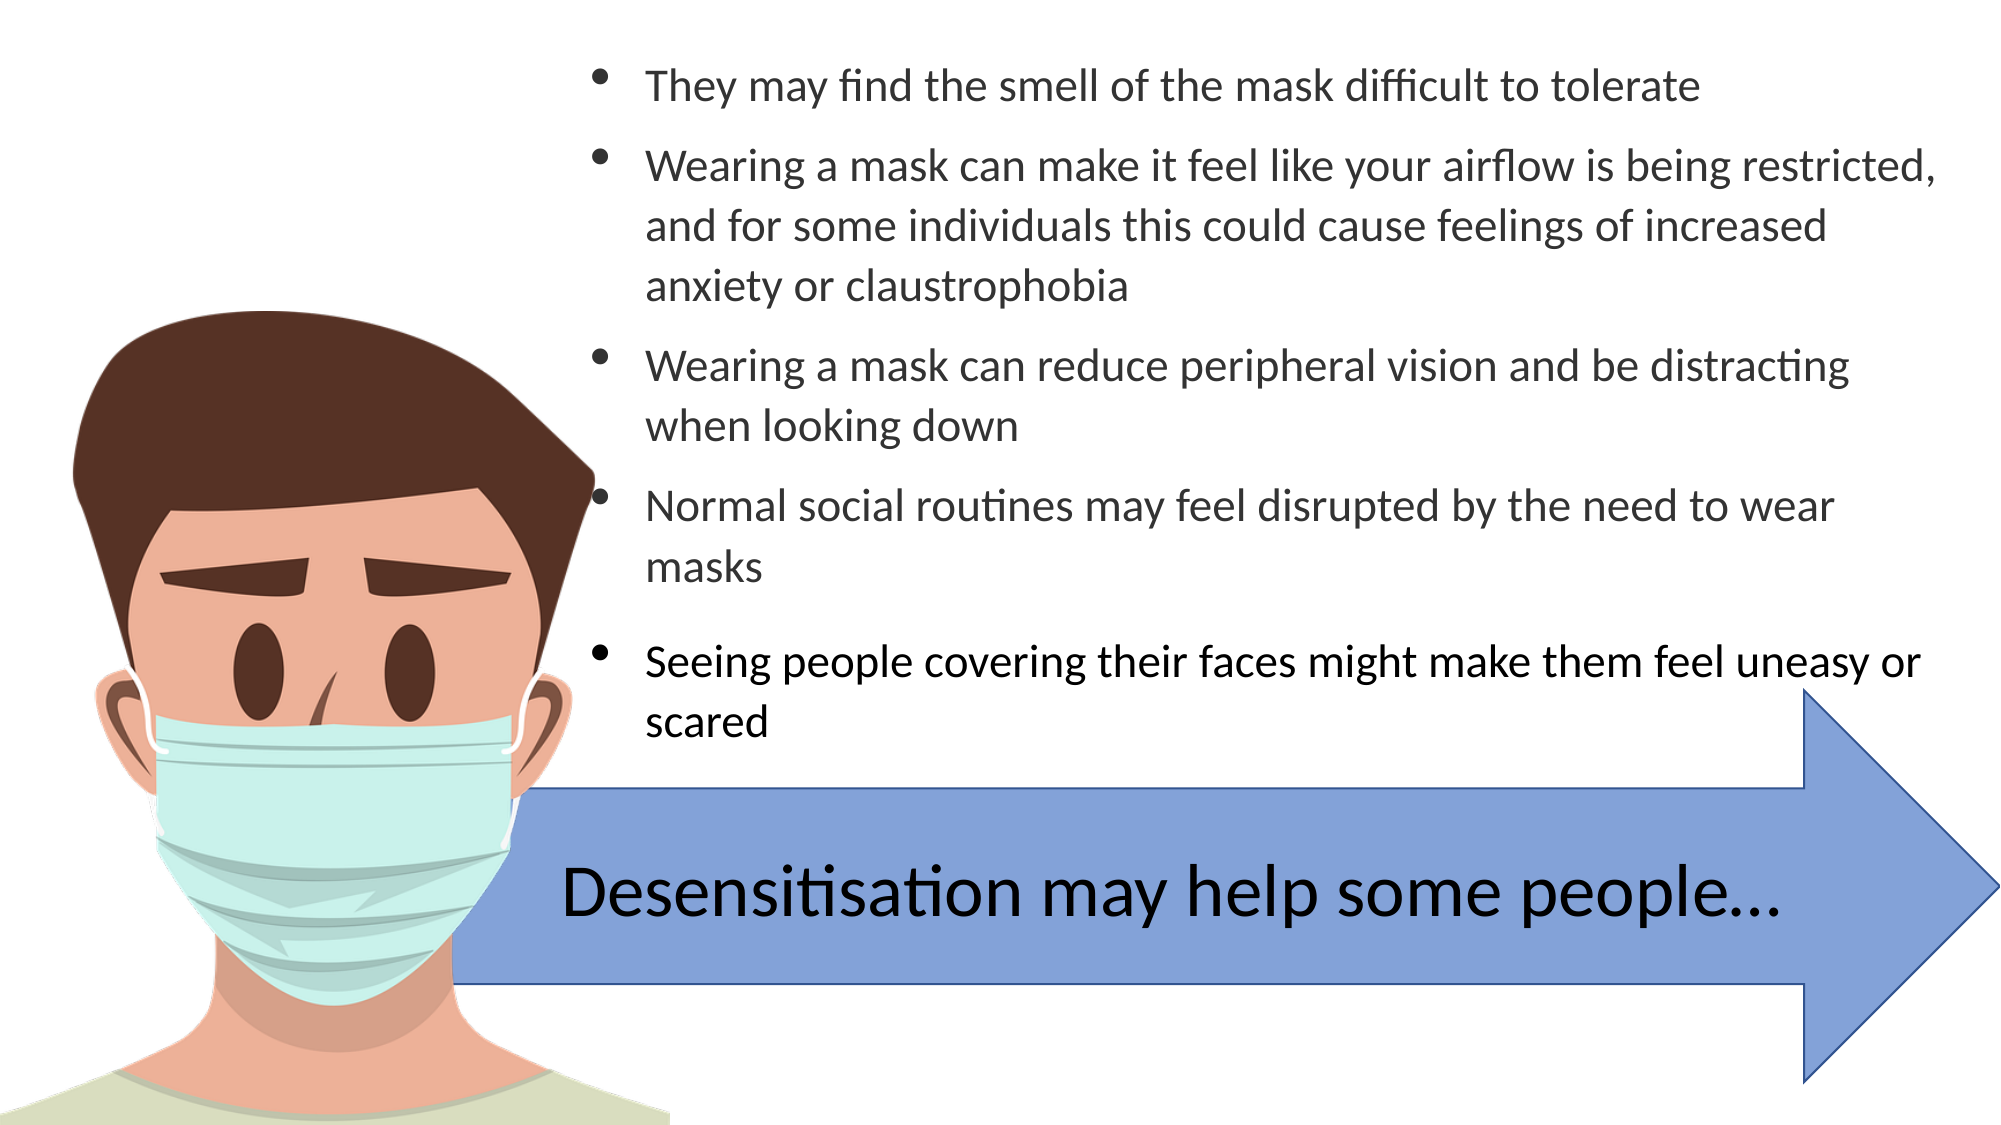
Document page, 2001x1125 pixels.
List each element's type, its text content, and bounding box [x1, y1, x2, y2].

text_box Desensitisation may help some people… [670, 687, 2000, 1085]
picture [0, 311, 670, 1125]
list They may find the smell of the mask difficult to tolerate Wearing a mask can make it feel like your airflow is being restricted, and for some individuals this could cause feelings of increased anxiety or claustrophobia Wearing a mask can reduce peripheral vision and be distracting when looking down Normal social routines may feel disrupted by the need to wear masks Seeing people covering their faces might make them feel uneasy or scared [577, 42, 1969, 757]
